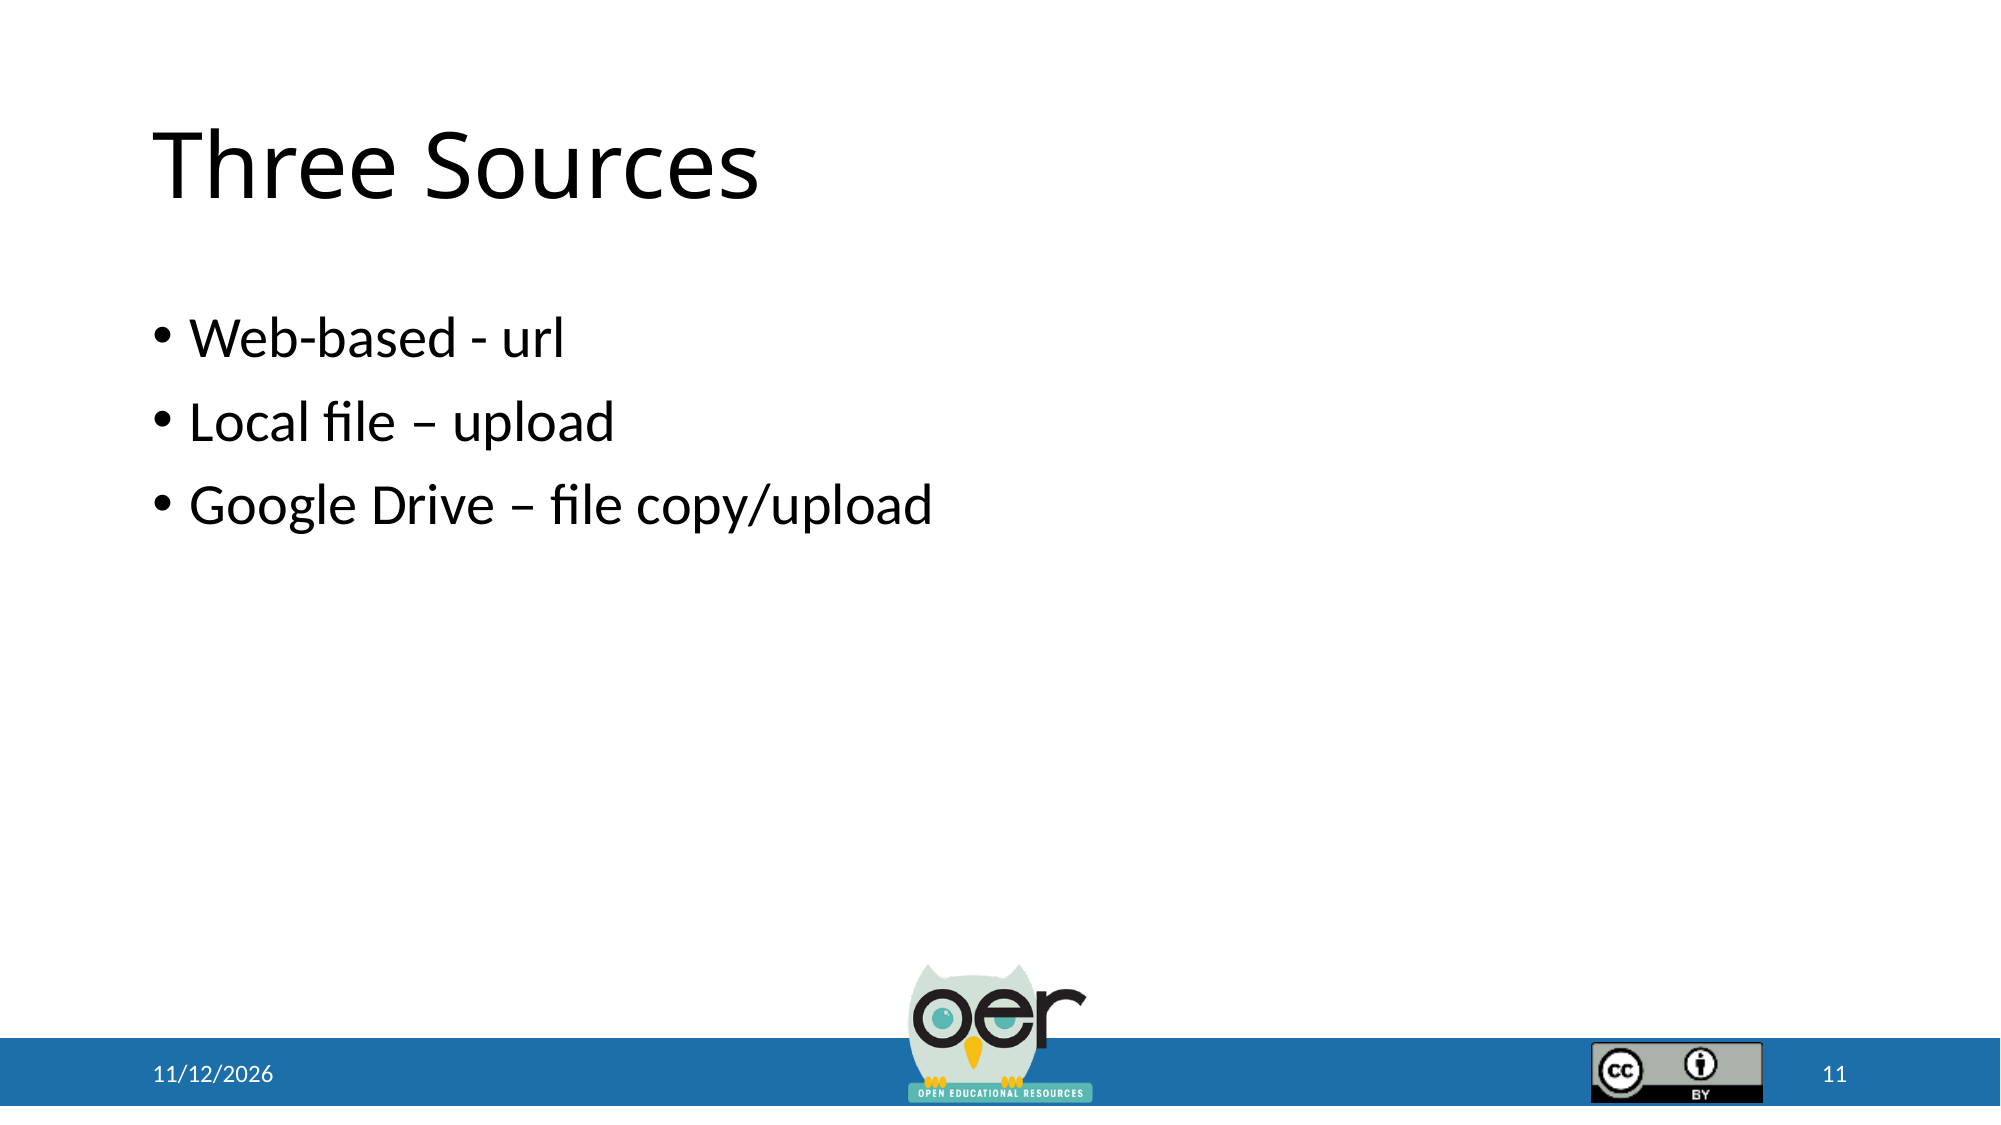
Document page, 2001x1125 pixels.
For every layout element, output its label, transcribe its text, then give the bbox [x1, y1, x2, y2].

list Web-based - url Local file – upload Google Drive – file copy/upload [137, 299, 1863, 1014]
slide_number 11 [1412, 1042, 1863, 1103]
title Three Sources [137, 59, 1863, 278]
picture [905, 1014, 1095, 1103]
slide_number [137, 1042, 588, 1103]
